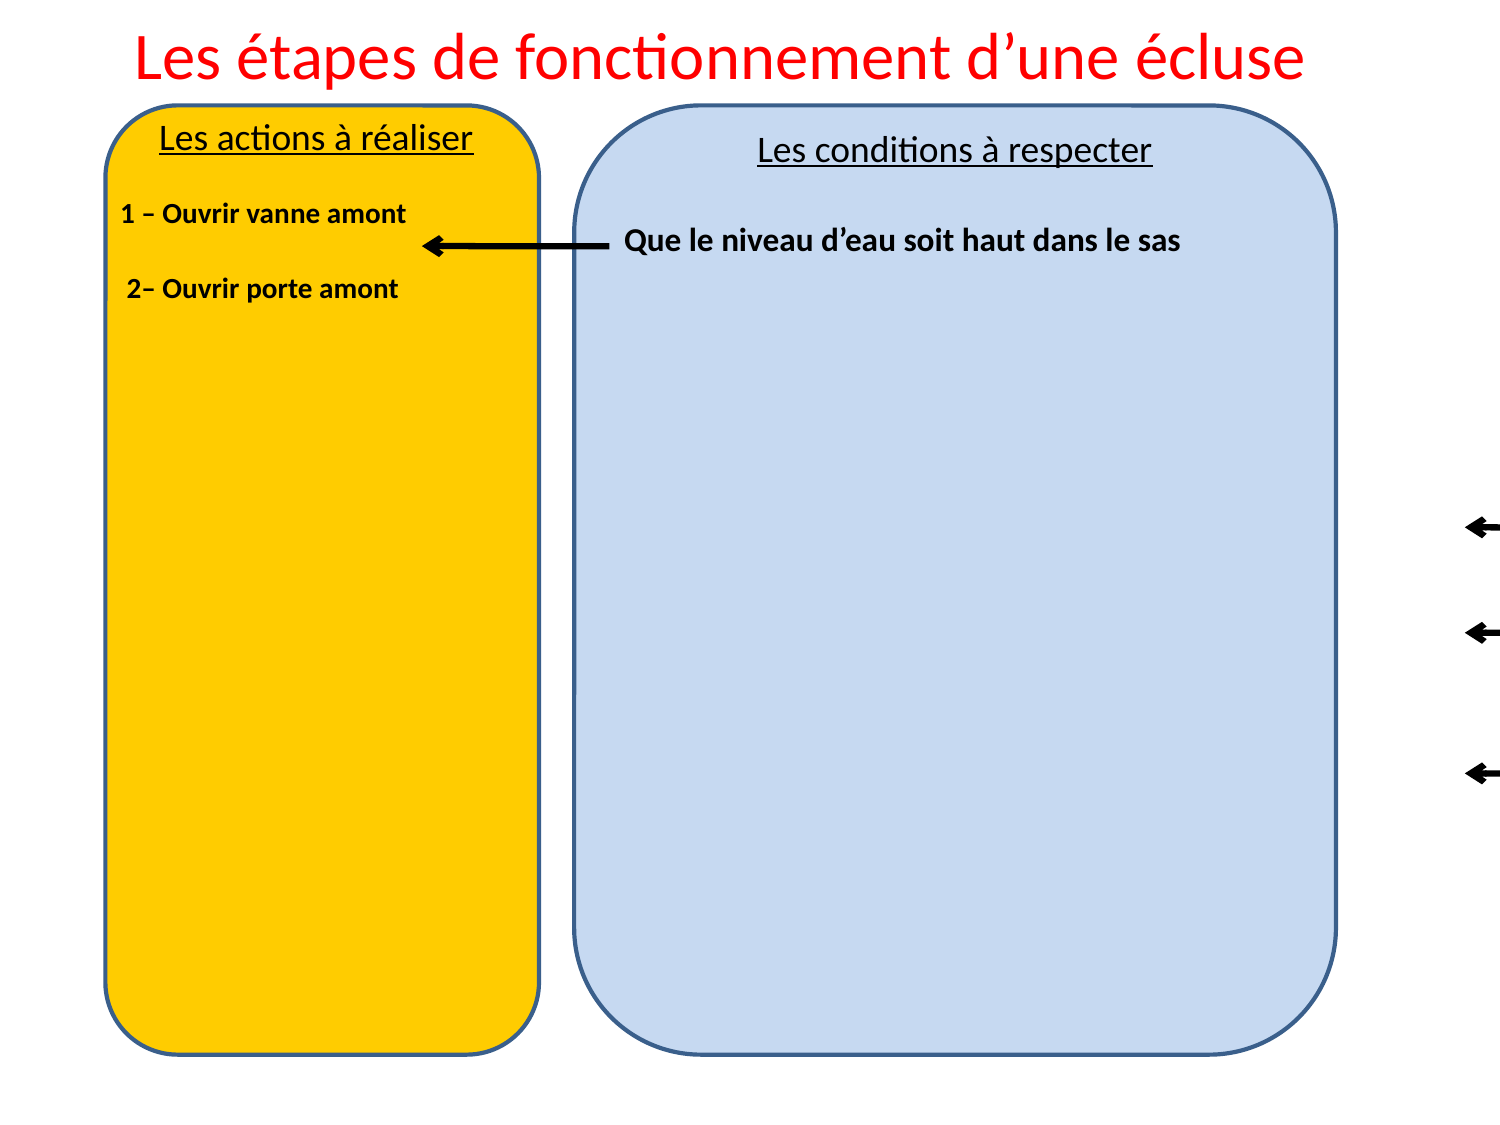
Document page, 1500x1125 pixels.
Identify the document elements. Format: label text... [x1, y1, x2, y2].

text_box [1464, 737, 1500, 794]
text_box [1464, 491, 1500, 548]
title Les étapes de fonctionnement d’une écluse [93, 0, 1348, 106]
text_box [1464, 609, 1500, 666]
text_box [421, 210, 1454, 267]
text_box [105, 105, 1337, 1055]
